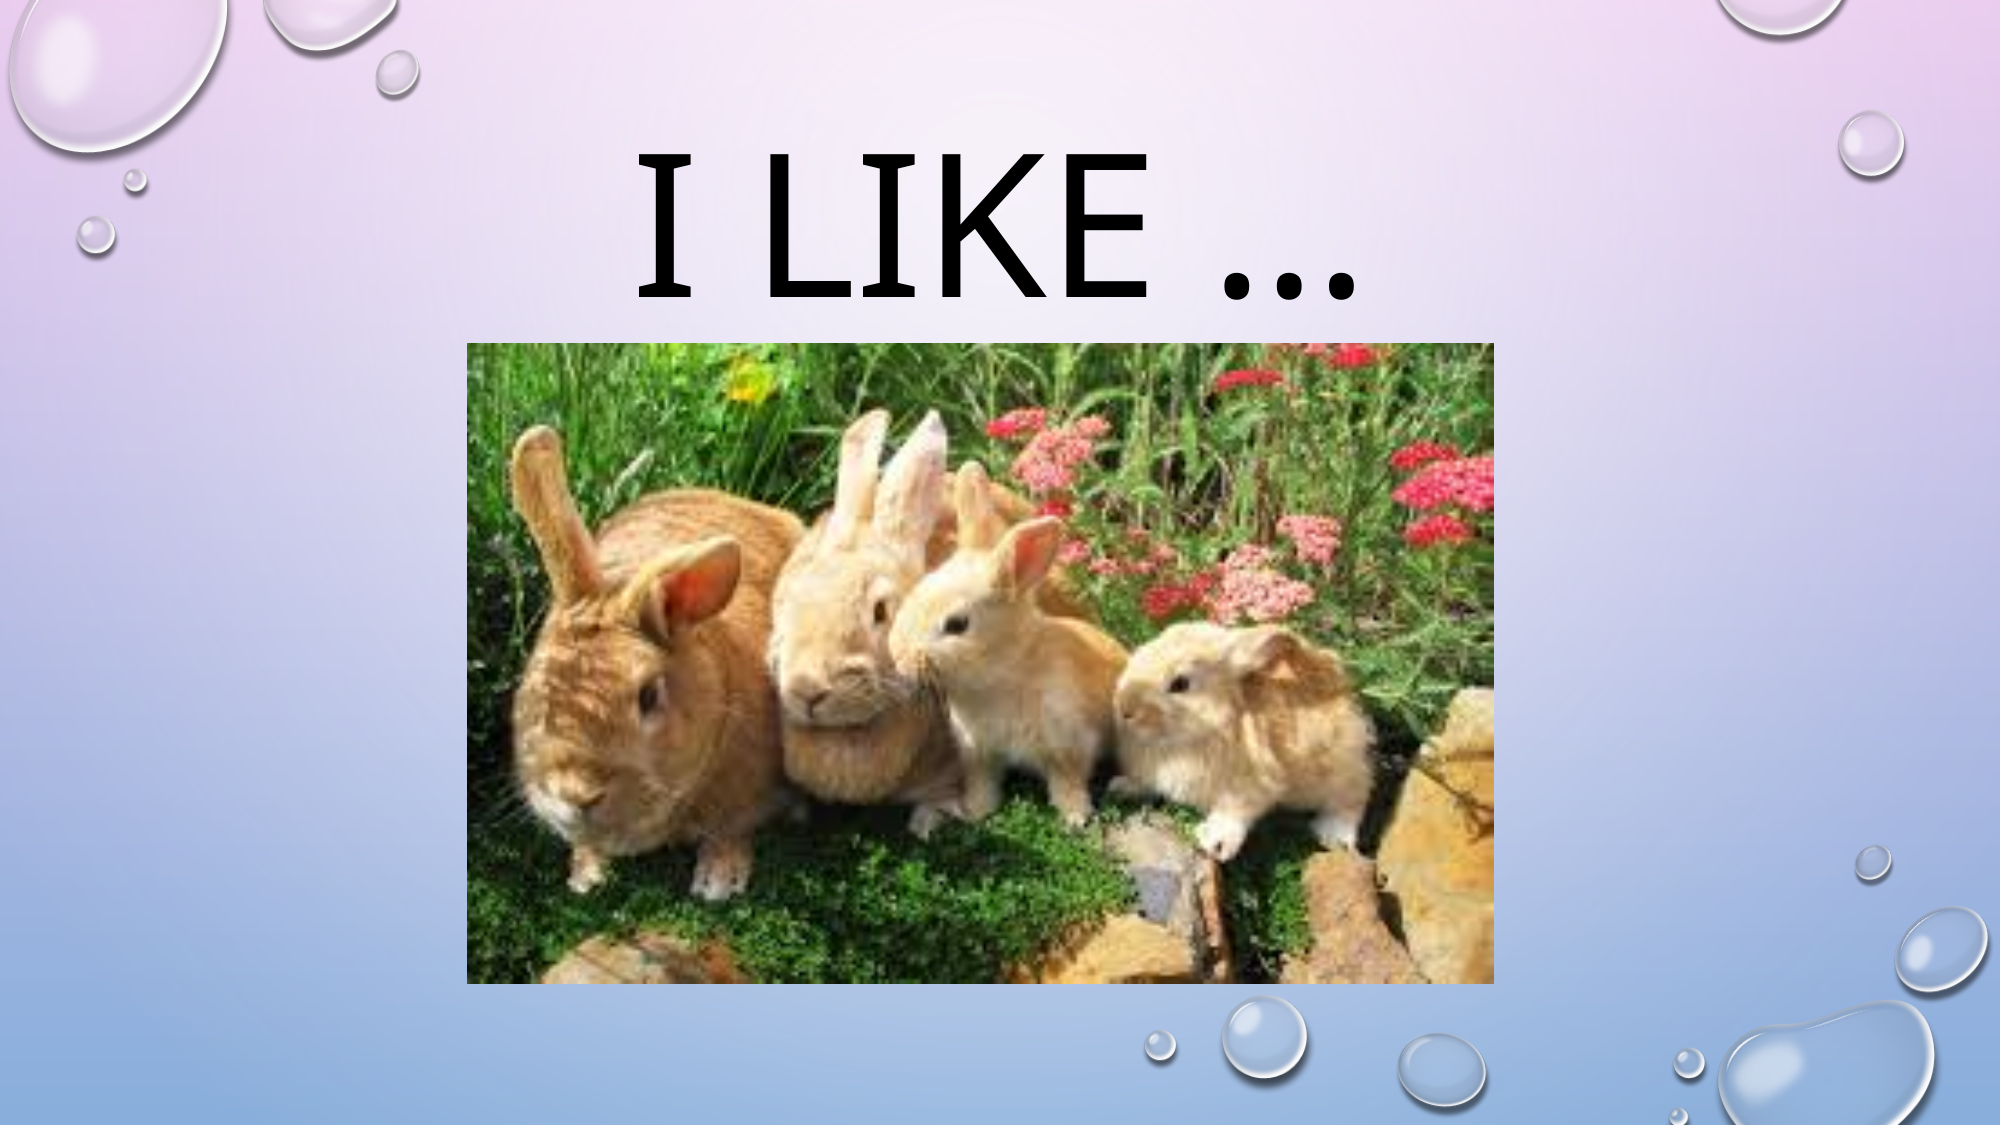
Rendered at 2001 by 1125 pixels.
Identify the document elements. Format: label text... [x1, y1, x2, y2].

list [467, 343, 1494, 984]
title I like … [149, 101, 1851, 364]
picture [0, 0, 2000, 1125]
